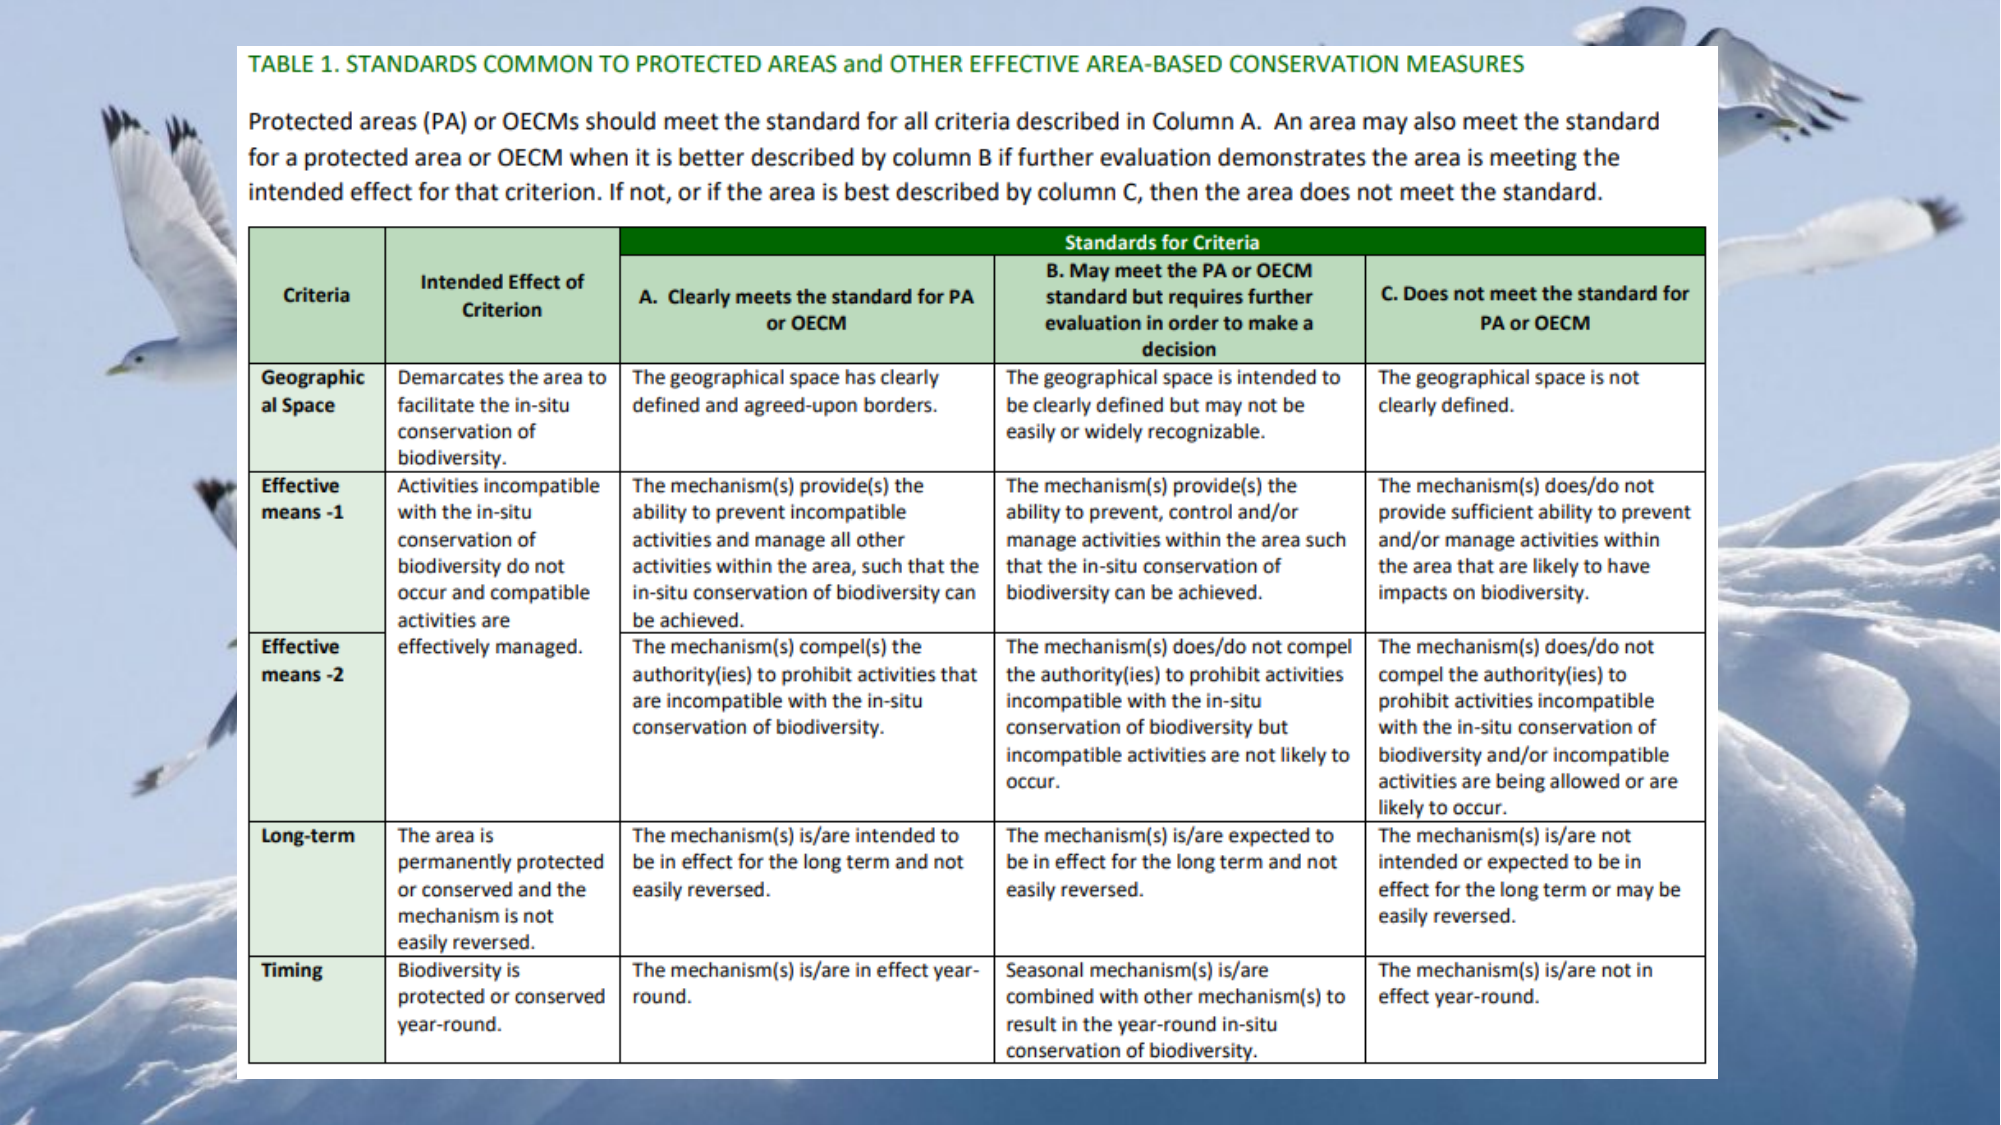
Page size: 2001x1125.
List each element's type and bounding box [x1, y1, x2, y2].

list [237, 46, 1718, 1079]
picture [0, 0, 2000, 1125]
